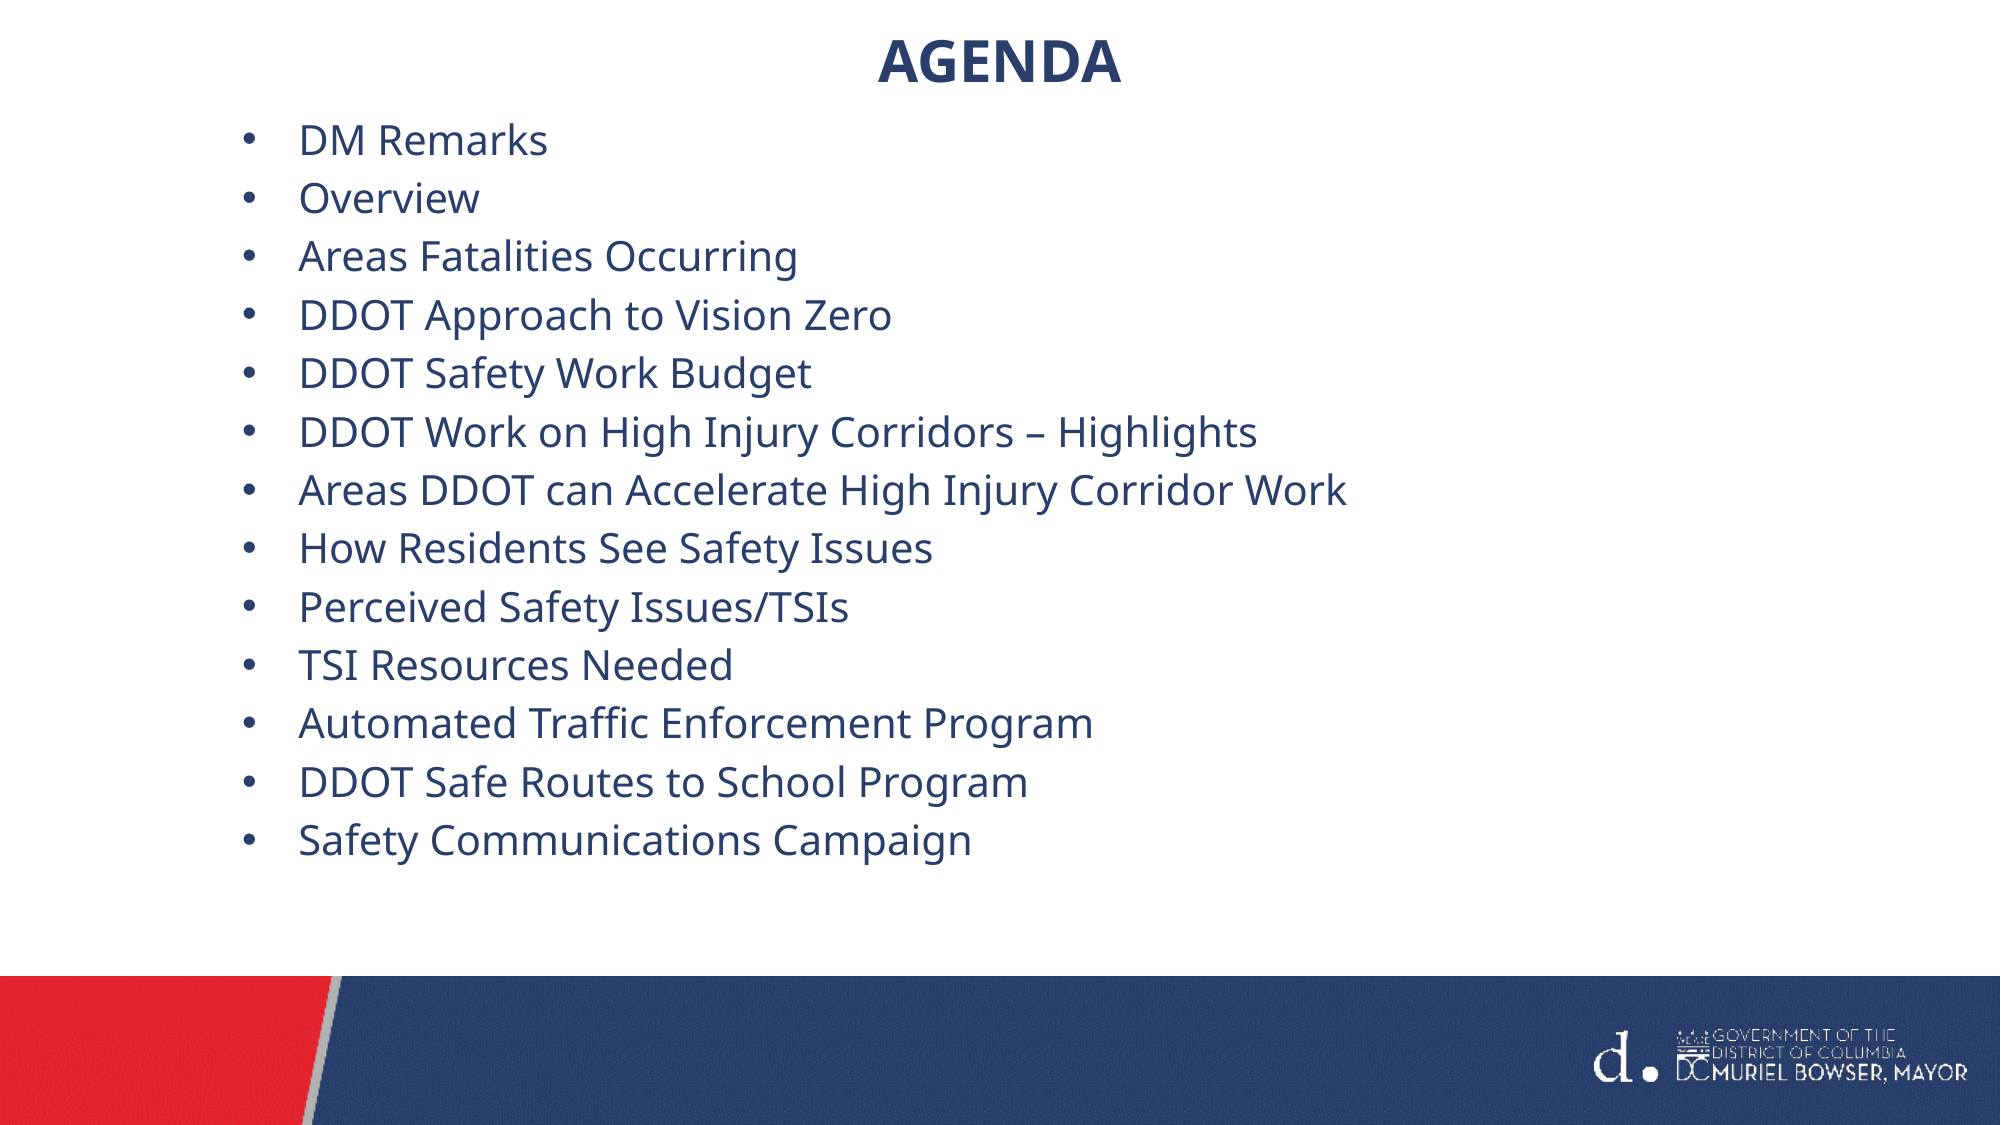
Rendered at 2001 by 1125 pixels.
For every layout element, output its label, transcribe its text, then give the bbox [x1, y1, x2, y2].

title AGENDA [0, 1, 2000, 118]
list DM Remarks Overview Areas Fatalities Occurring DDOT Approach to Vision Zero DDOT Safety Work Budget DDOT Work on High Injury Corridors – Highlights Areas DDOT can Accelerate High Injury Corridor Work How Residents See Safety Issues Perceived Safety Issues/TSIs TSI Resources Needed Automated Traffic Enforcement Program DDOT Safe Routes to School Program Safety Communications Campaign [227, 105, 1650, 913]
picture [0, 976, 2000, 1125]
